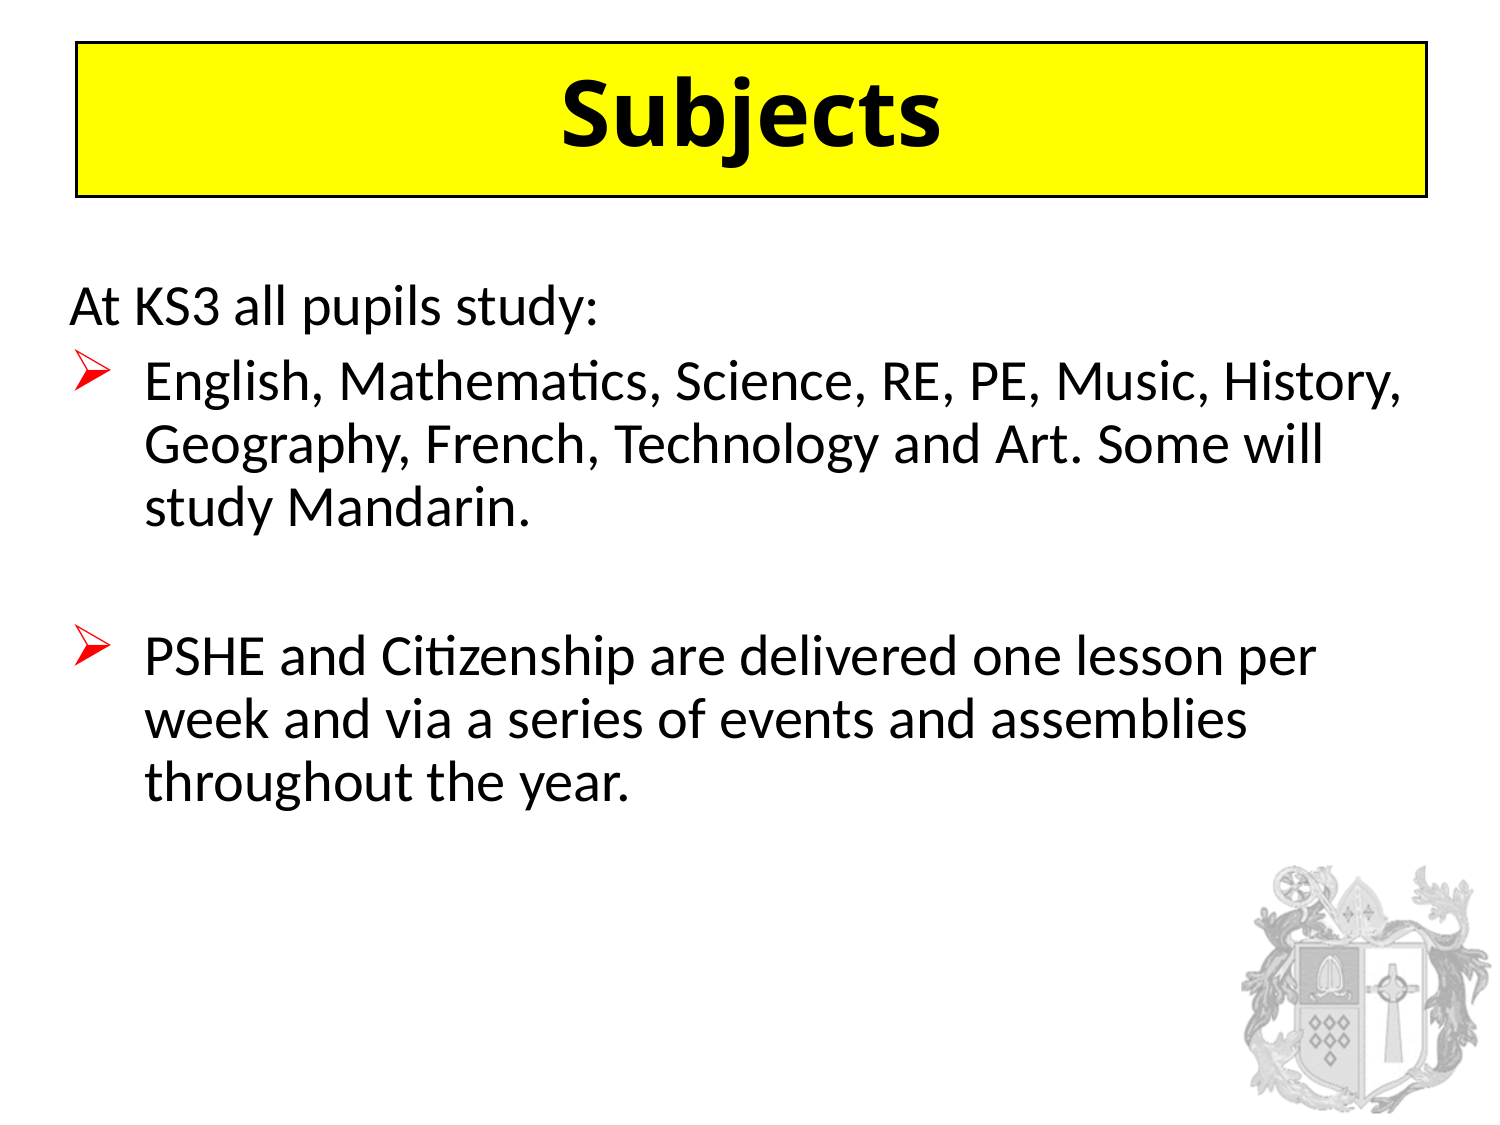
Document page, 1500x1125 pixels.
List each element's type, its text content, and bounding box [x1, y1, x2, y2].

text_box Subjects [76, 42, 1427, 197]
text_box At KS3 all pupils study: English, Mathematics, Science, RE, PE, Music, History, Geography, French, Technology and Art. Some will study Mandarin. PSHE and Citizenship are delivered one lesson per week and via a series of events and assemblies throughout the year. [54, 196, 1449, 923]
picture [1230, 853, 1500, 1125]
